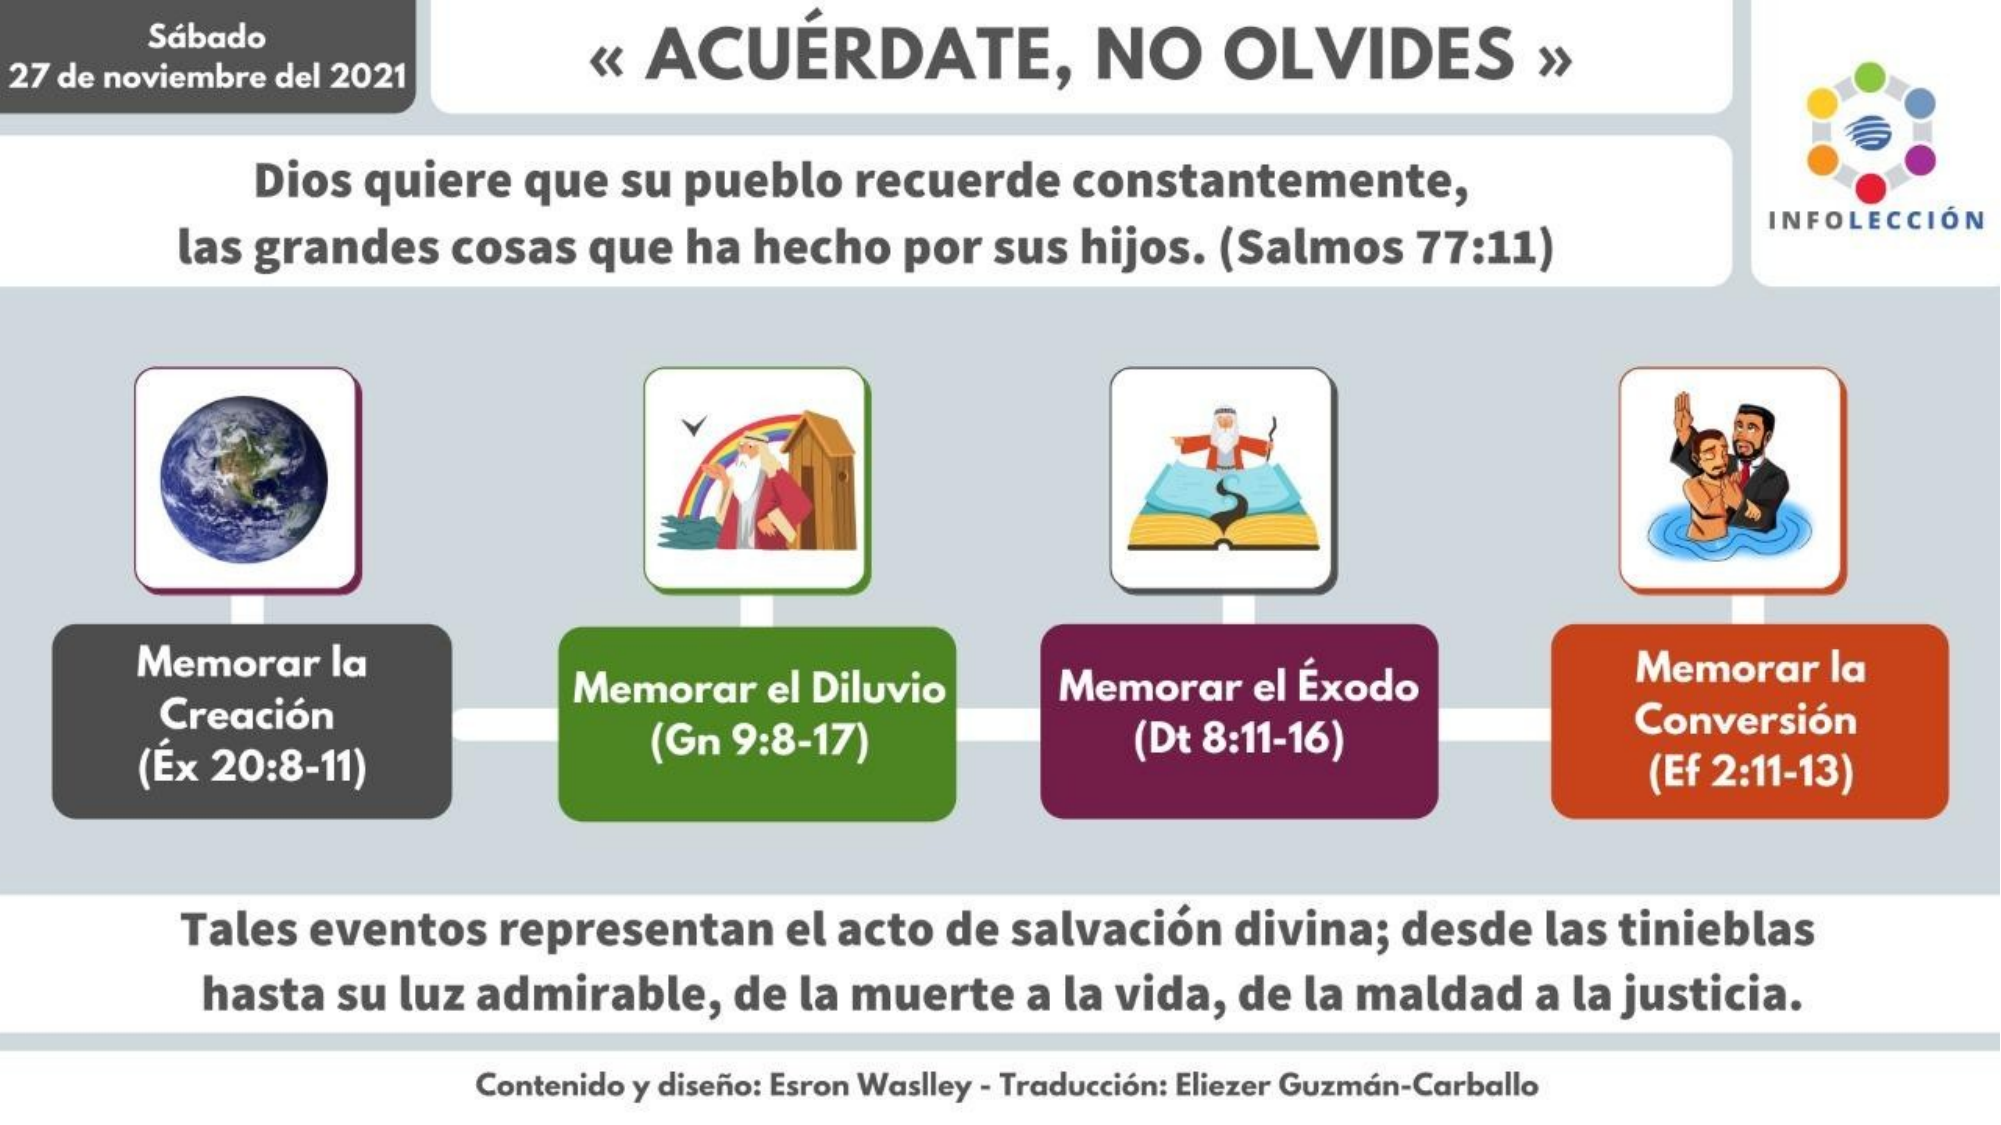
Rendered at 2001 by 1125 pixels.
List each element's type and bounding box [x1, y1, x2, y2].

text_box [0, 0, 2000, 1125]
